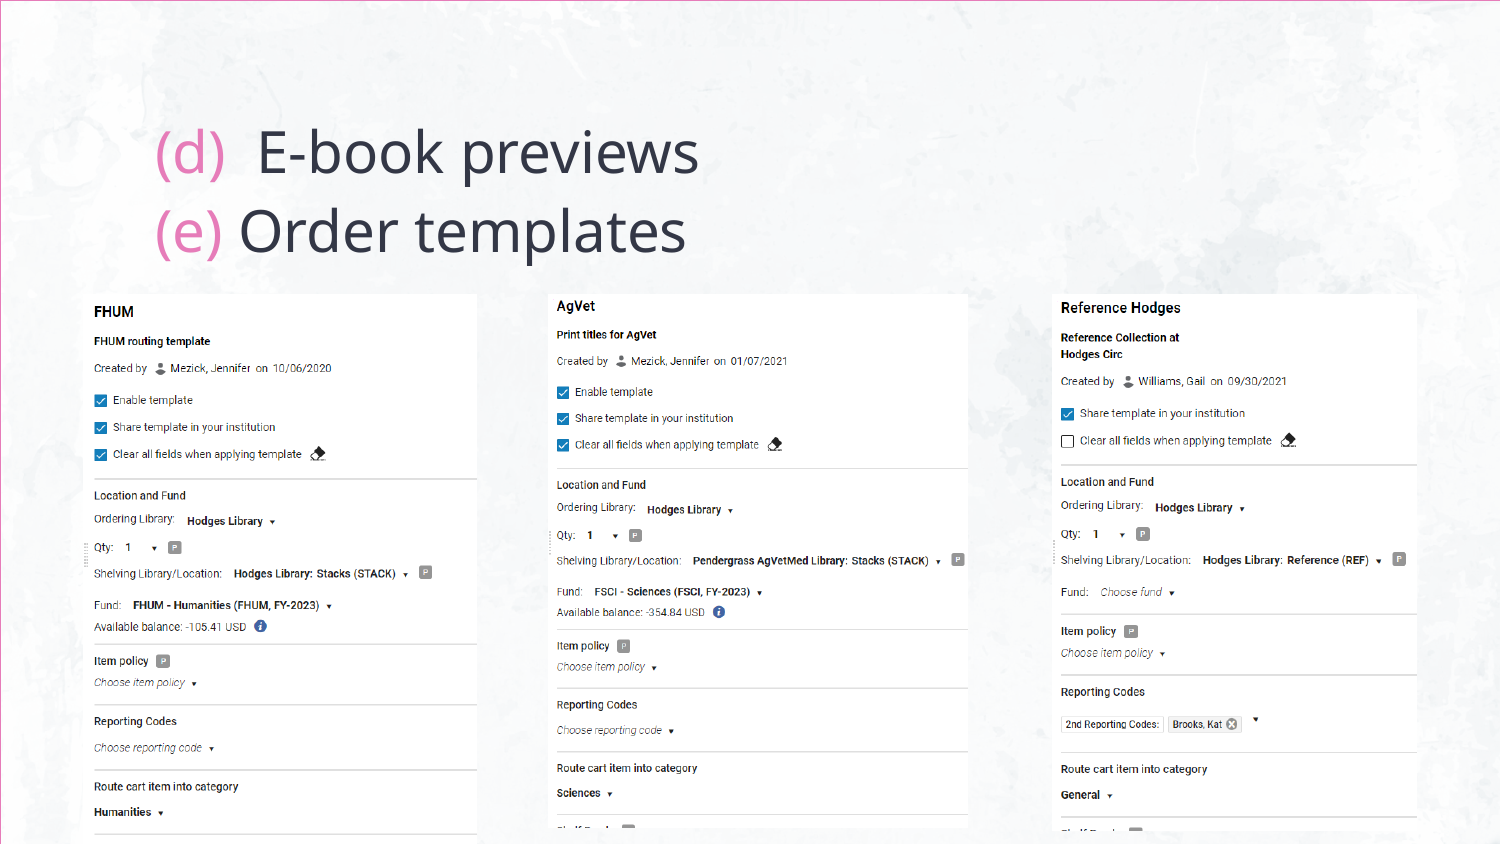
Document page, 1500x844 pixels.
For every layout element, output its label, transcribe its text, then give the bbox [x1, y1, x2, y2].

list (d) E-book previews (e) Order templates [117, 90, 1383, 756]
picture [2, 2, 1500, 844]
